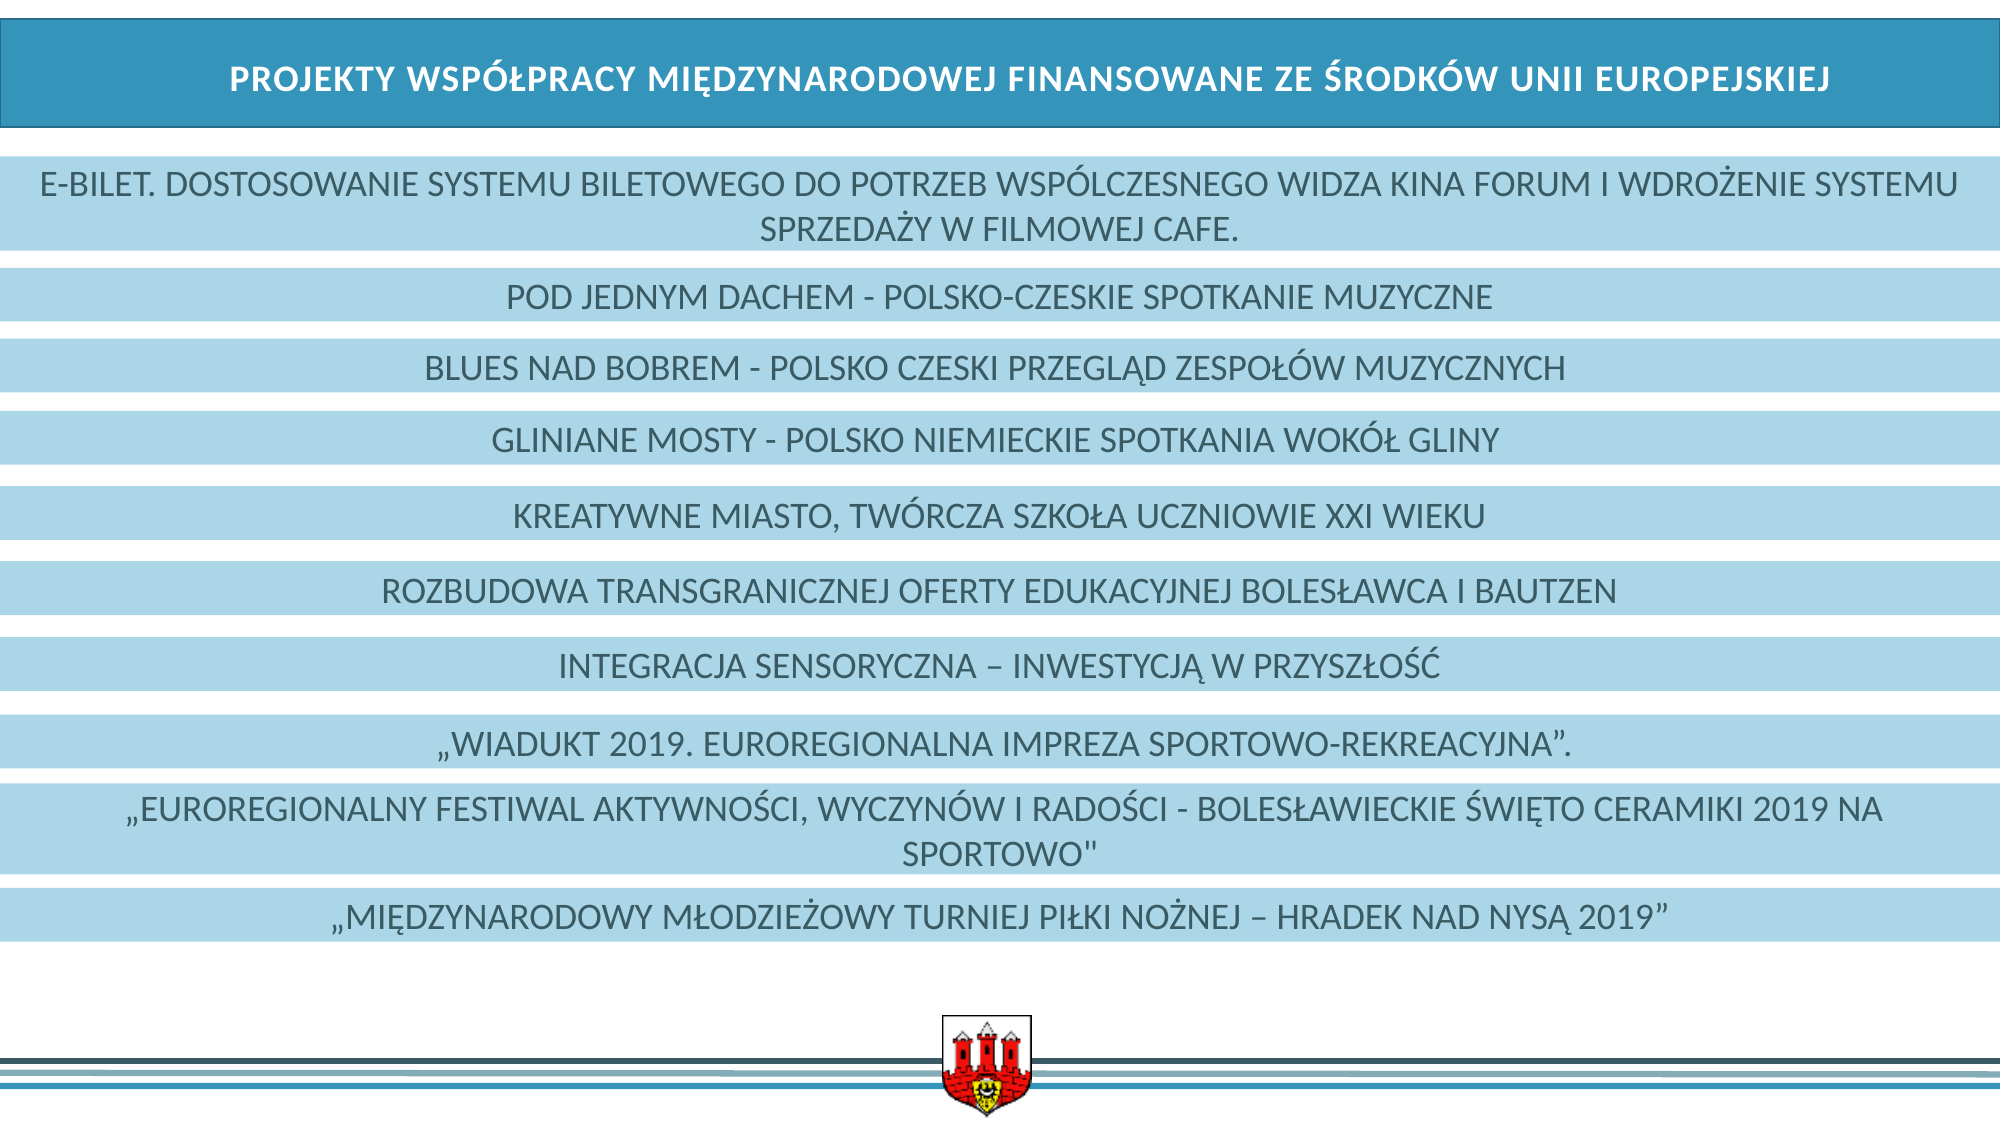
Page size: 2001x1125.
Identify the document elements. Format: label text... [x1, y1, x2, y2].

text_box „WIADUKT 2019. EUROREGIONALNA IMPREZA SPORTOWO-REKREACYJNA”. [0, 713, 2000, 769]
text_box INTEGRACJA SENSORYCZNA – INWESTYCJĄ W PRZYSZŁOŚĆ [0, 636, 2000, 692]
text_box [0, 18, 2000, 128]
text_box ROZBUDOWA TRANSGRANICZNEJ OFERTY EDUKACYJNEJ BOLESŁAWCA I BAUTZEN [0, 560, 2000, 616]
text_box E-BILET. DOSTOSOWANIE SYSTEMU BILETOWEGO DO POTRZEB WSPÓLCZESNEGO WIDZA KINA FORUM I WDROŻENIE SYSTEMU SPRZEDAŻY W FILMOWEJ CAFE. [0, 155, 2000, 252]
text_box PROJEKTY WSPÓŁPRACY MIĘDZYNARODOWEJ FINANSOWANE ZE ŚRODKÓW UNII EUROPEJSKIEJ [135, 39, 1928, 106]
text_box Gospodarka przestrzenna [731, 393, 1269, 400]
text_box Gospodarka przestrzenna [731, 333, 1269, 338]
text_box „EUROREGIONALNY FESTIWAL AKTYWNOŚCI, WYCZYNÓW I RADOŚCI - BOLESŁAWIECKIE ŚWIĘTO CERAMIKI 2019 NA SPORTOWO" [0, 782, 2000, 875]
text_box „MIĘDZYNARODOWY MŁODZIEŻOWY TURNIEJ PIŁKI NOŻNEJ – HRADEK NAD NYSĄ 2019” [0, 887, 2000, 943]
text_box KREATYWNE MIASTO, TWÓRCZA SZKOŁA UCZNIOWIE XXI WIEKU [0, 485, 2000, 541]
text_box BLUES NAD BOBREM - POLSKO CZESKI PRZEGLĄD ZESPOŁÓW MUZYCZNYCH [0, 338, 2000, 393]
text_box GLINIANE MOSTY - POLSKO NIEMIECKIE SPOTKANIA WOKÓŁ GLINY [0, 410, 2000, 466]
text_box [0, 1015, 2000, 1118]
text_box POD JEDNYM DACHEM - POLSKO-CZESKIE SPOTKANIE MUZYCZNE [0, 267, 2000, 323]
